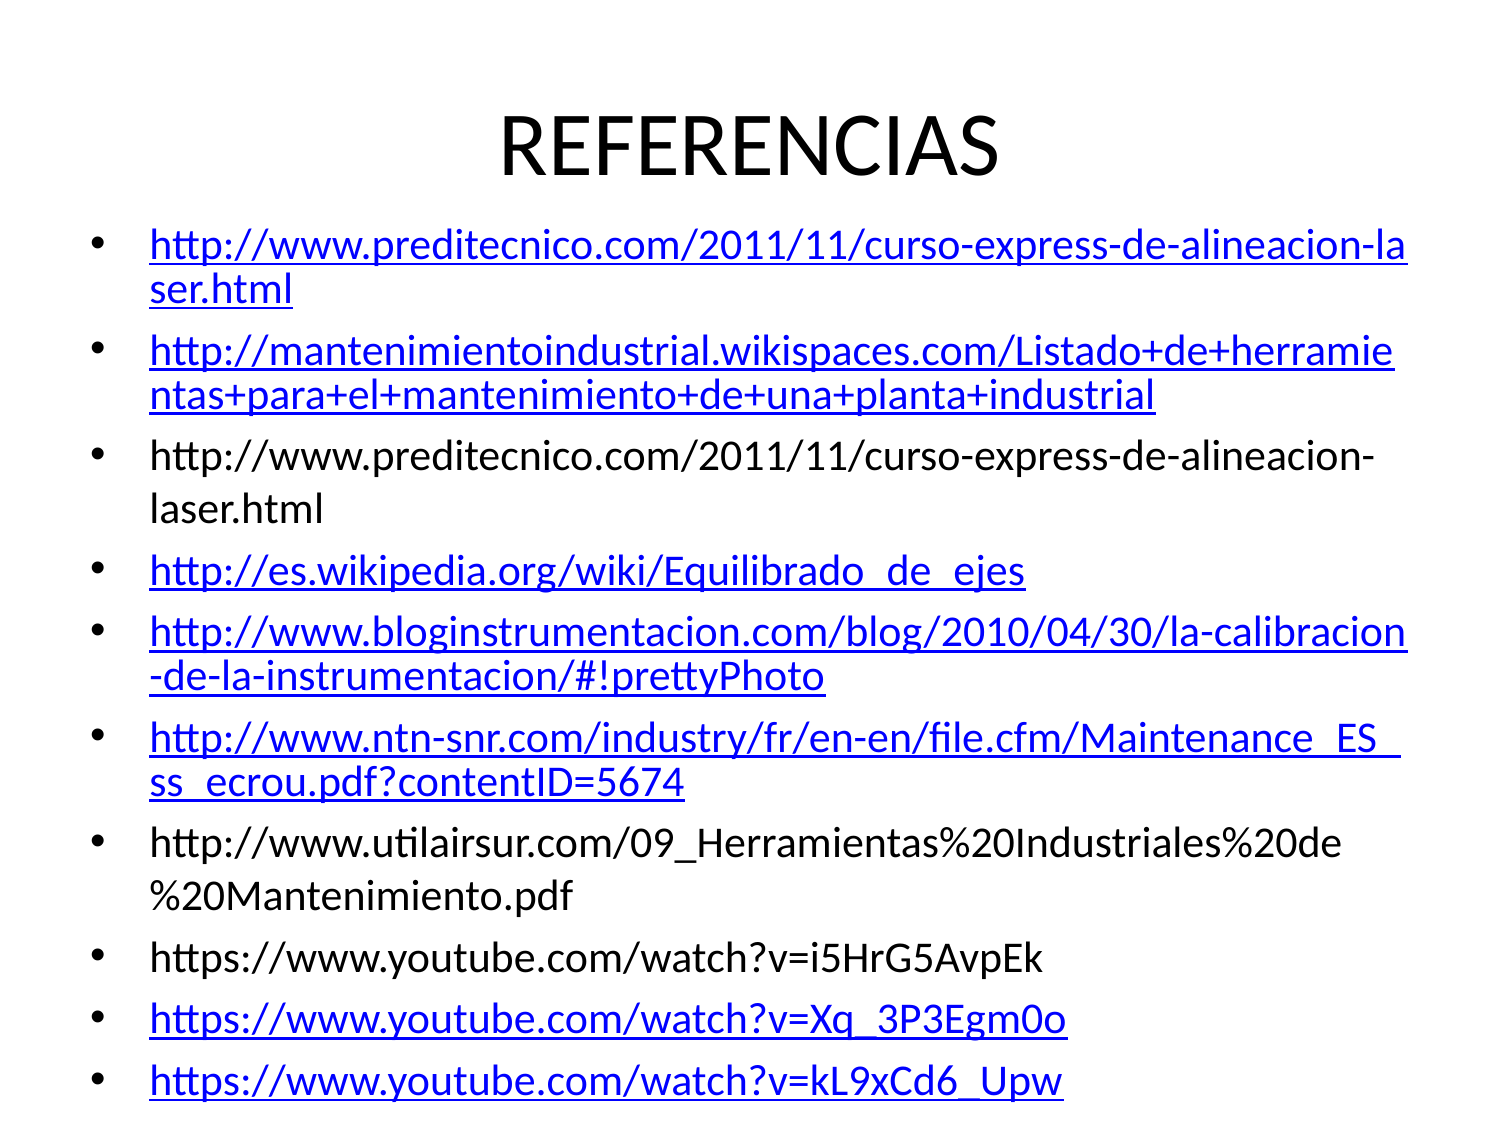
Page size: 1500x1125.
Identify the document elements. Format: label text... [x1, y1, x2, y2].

list http://www.preditecnico.com/2011/11/curso-express-de-alineacion-laser.html http://mantenimientoindustrial.wikispaces.com/Listado+de+herramientas+para+el+mantenimiento+de+una+planta+industrial http://www.preditecnico.com/2011/11/curso-express-de-alineacion-laser.html http://es.wikipedia.org/wiki/Equilibrado_de_ejes http://www.bloginstrumentacion.com/blog/2010/04/30/la-calibracion-de-la-instrumentacion/#!prettyPhoto http://www.ntn-snr.com/industry/fr/en-en/file.cfm/Maintenance_ES_ss_ecrou.pdf?contentID=5674 http://www.utilairsur.com/09_Herramientas%20Industriales%20de%20Mantenimiento.pdf https://www.youtube.com/watch?v=i5HrG5AvpEk https://www.youtube.com/watch?v=Xq_3P3Egm0o https://www.youtube.com/watch?v=kL9xCd6_Upw https://www.youtube.com/watch?v=LjdktS6h-a4 https://www.youtube.com/watch?v=P_-DJqaRIPs [75, 208, 1425, 1071]
title REFERENCIAS [75, 45, 1425, 208]
